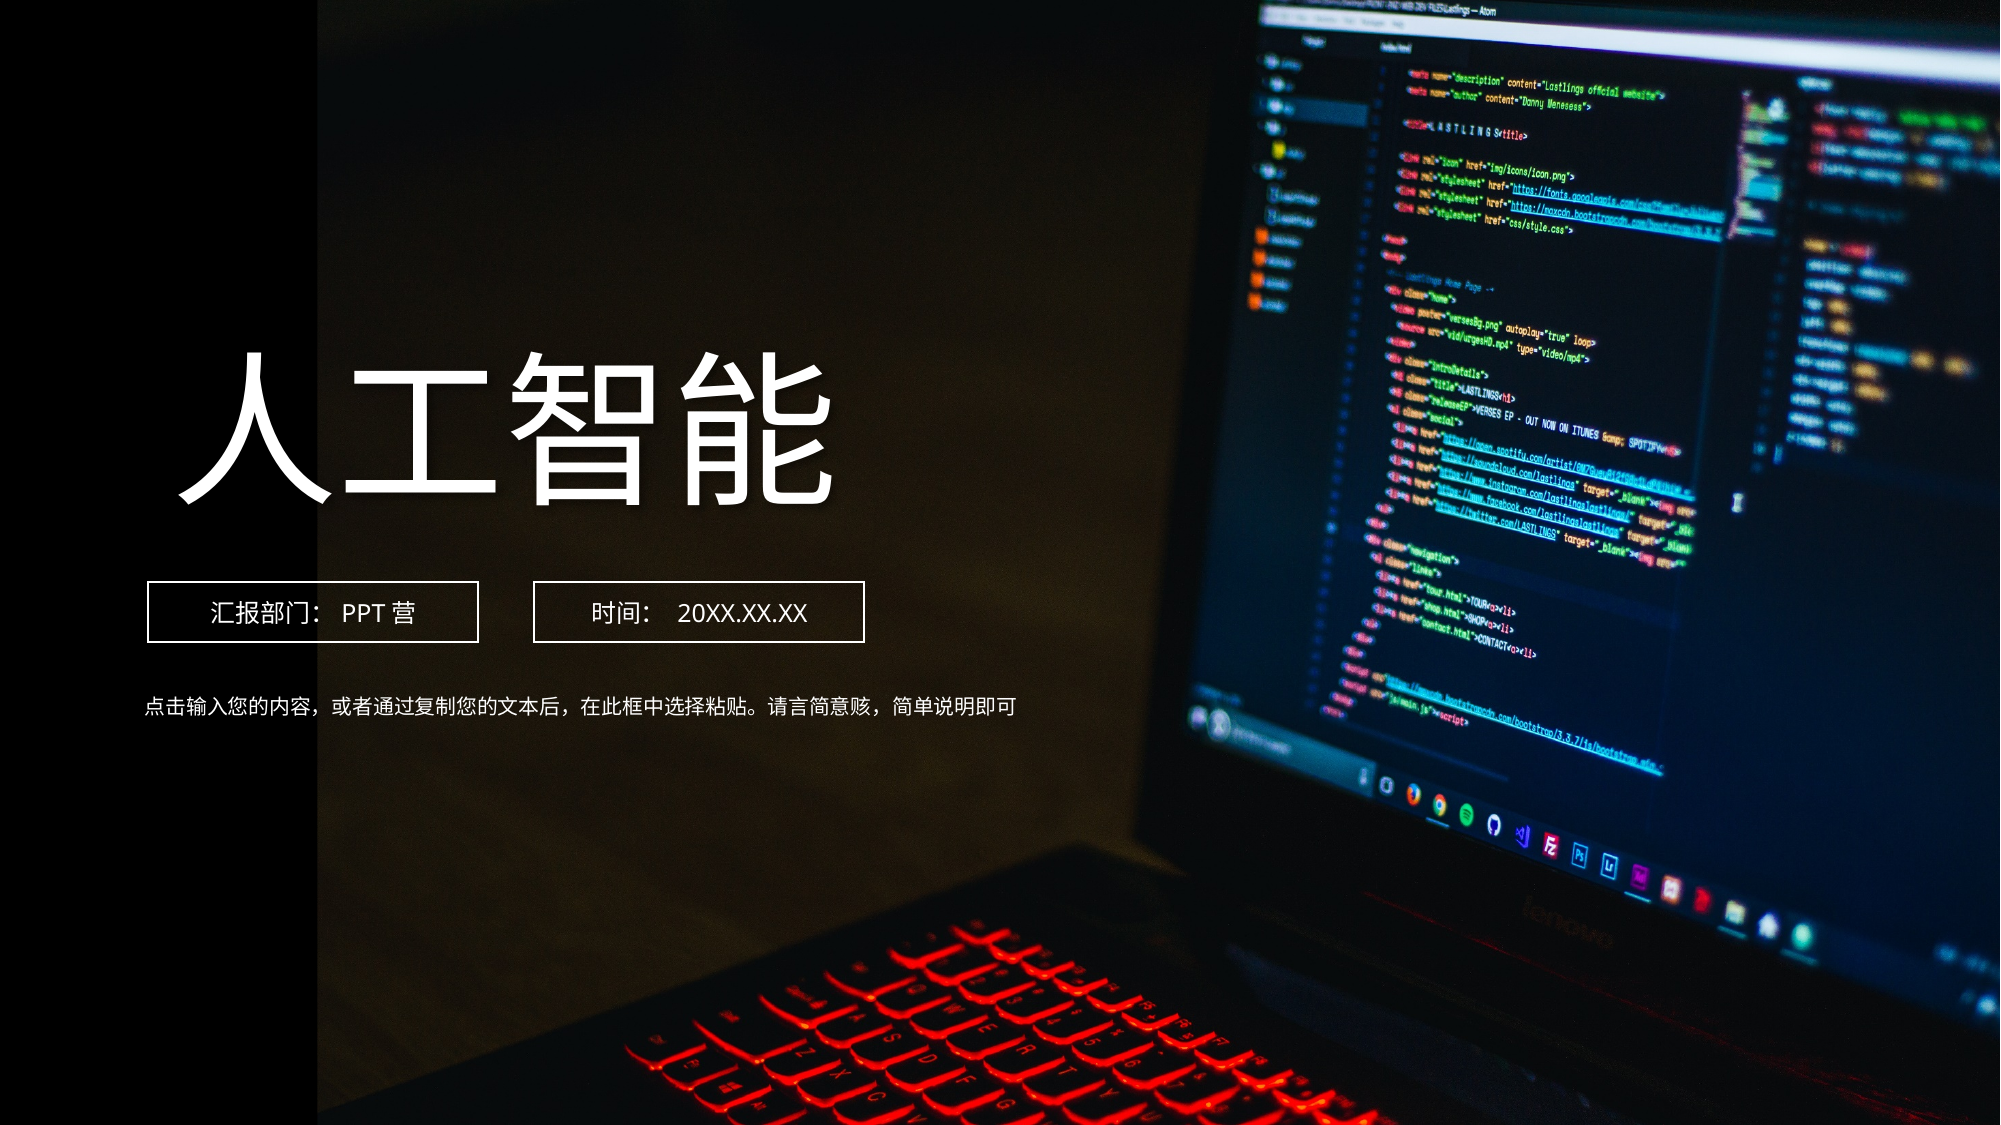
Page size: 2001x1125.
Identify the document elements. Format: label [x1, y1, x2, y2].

text_box [0, 0, 2000, 1125]
